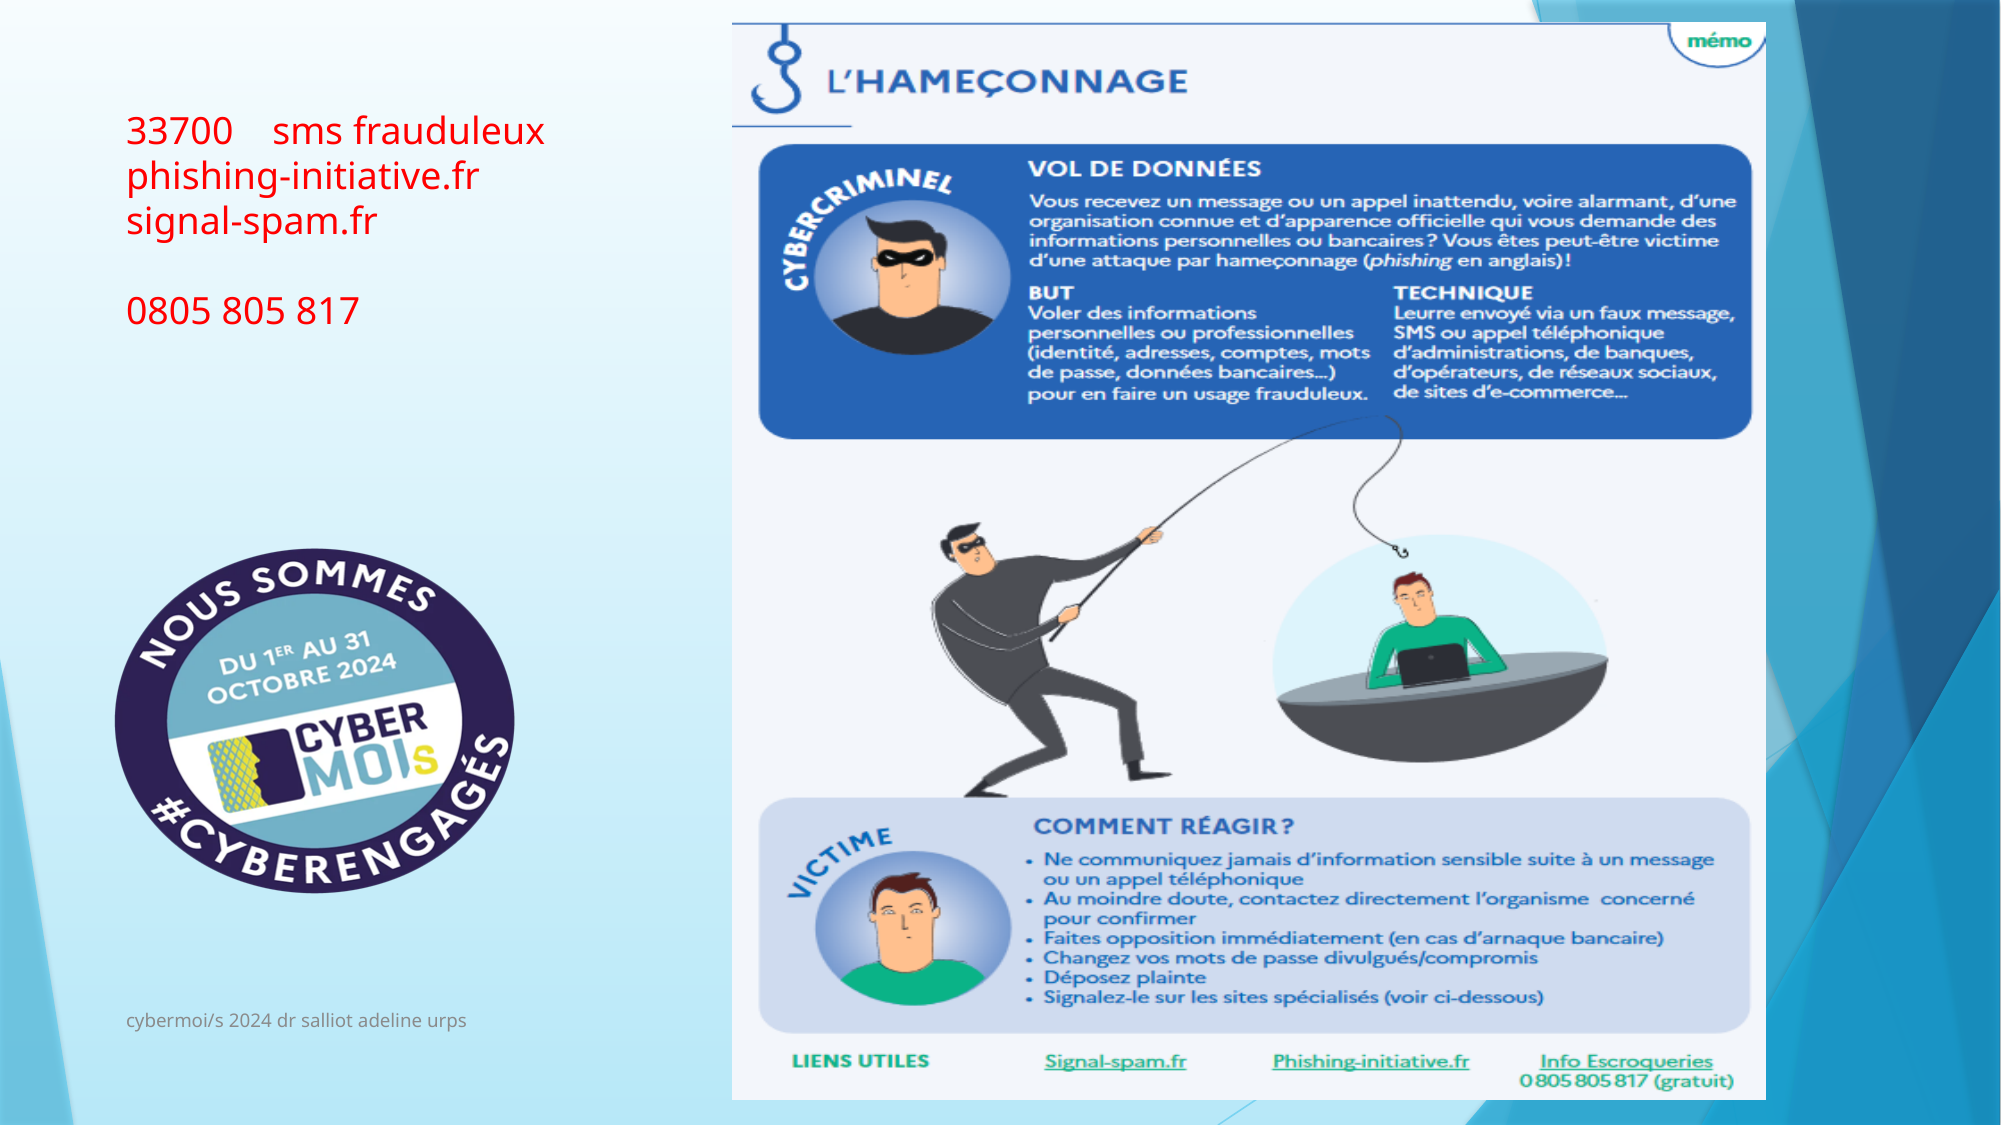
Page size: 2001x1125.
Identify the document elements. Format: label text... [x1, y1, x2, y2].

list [110, 542, 522, 899]
title 33700 sms frauduleux phishing-initiative.fr signal-spam.fr 0805 805 817 [111, 99, 672, 336]
footer cybermoi/s 2024 dr salliot adeline urps [111, 991, 727, 1051]
picture [732, 22, 1767, 1101]
